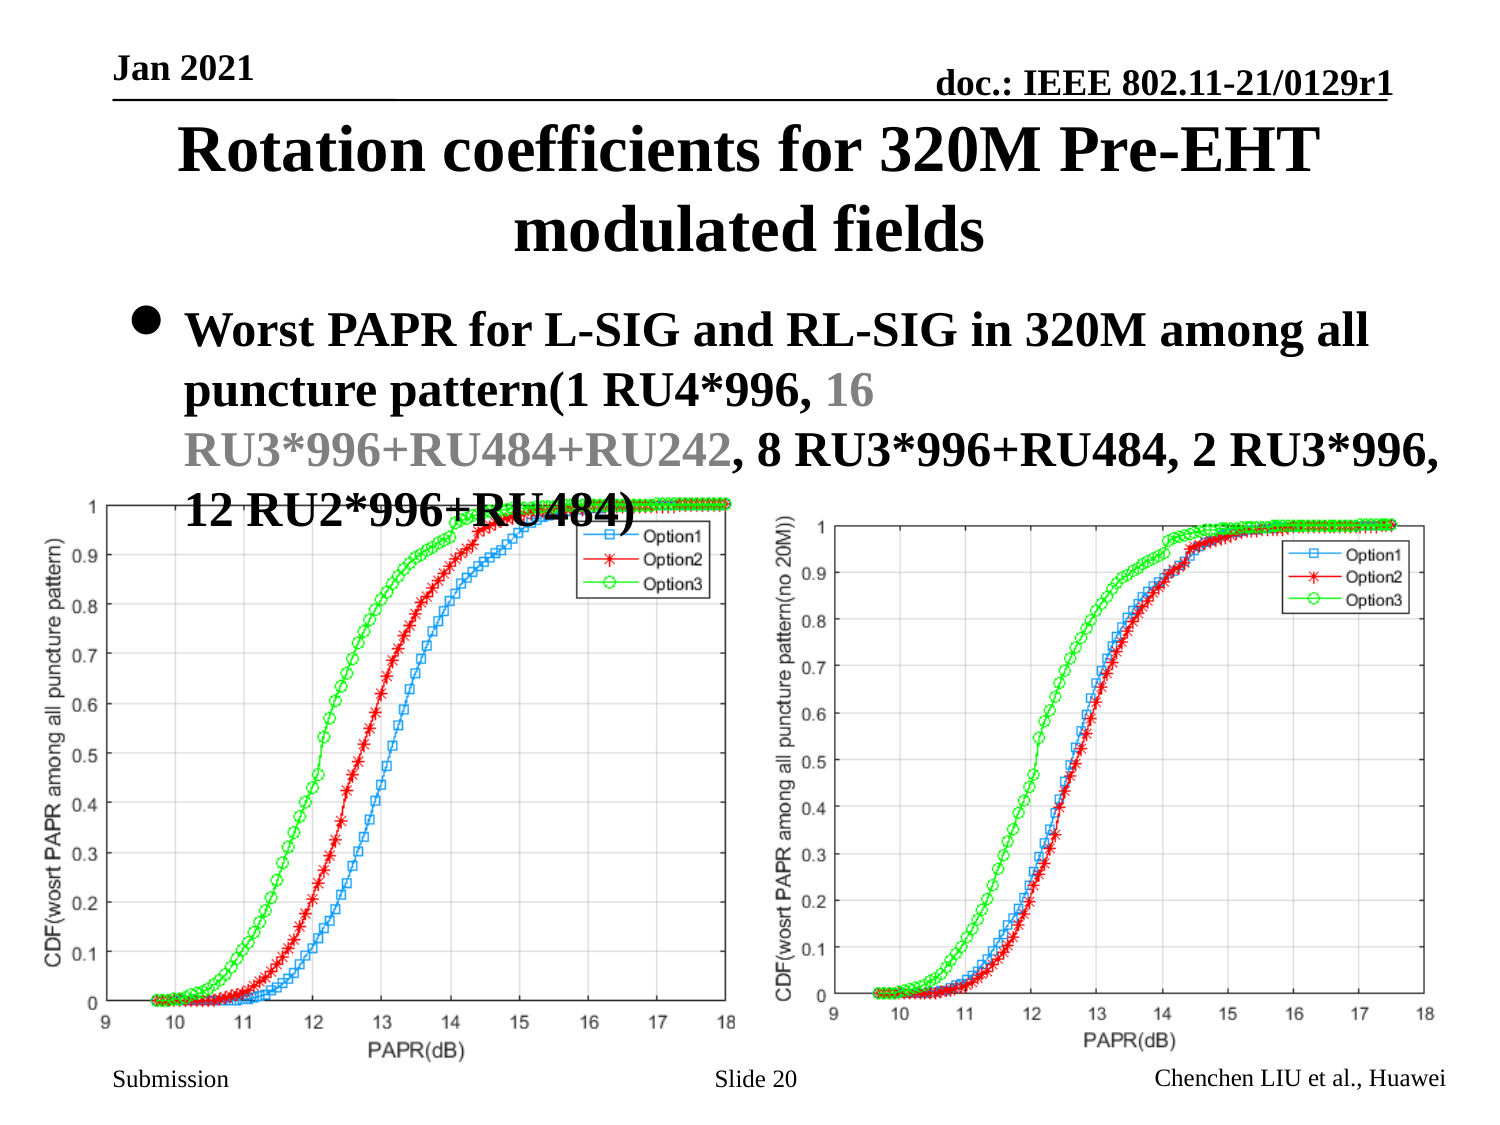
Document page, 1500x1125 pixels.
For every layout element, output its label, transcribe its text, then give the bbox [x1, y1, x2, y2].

title Rotation coefficients for 320M Pre-EHT modulated fields [112, 136, 1388, 289]
list Worst PAPR for L-SIG and RL-SIG in 320M among all puncture pattern(1 RU4*996, 16 RU3*996+RU484+RU242, 8 RU3*996+RU484, 2 RU3*996, 12 RU2*996+RU484) [112, 289, 1459, 481]
slide_number Slide 20 [712, 1076, 800, 1123]
picture [1, 460, 1497, 1068]
